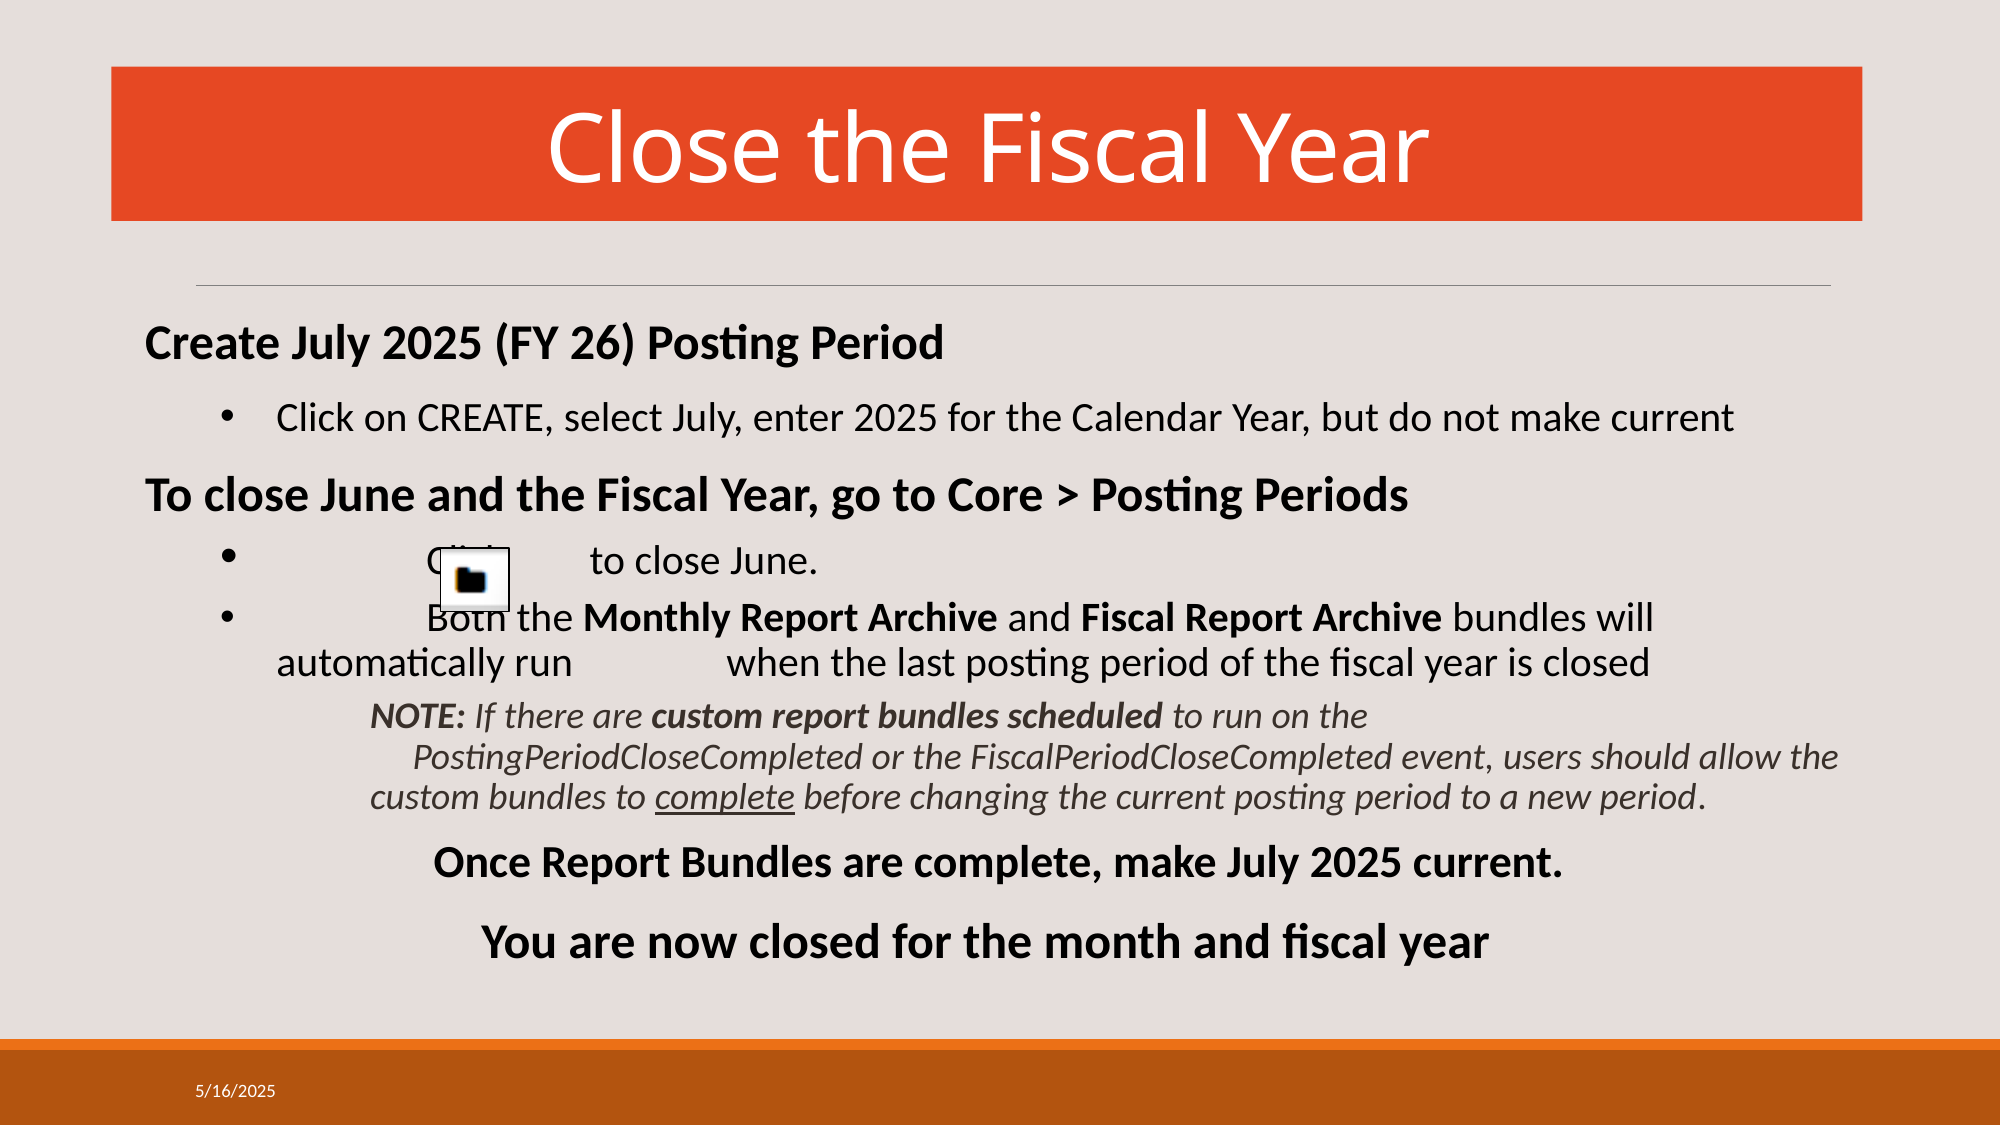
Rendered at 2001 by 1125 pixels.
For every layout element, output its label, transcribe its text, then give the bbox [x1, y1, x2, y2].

picture [440, 547, 509, 611]
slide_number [180, 1059, 586, 1120]
text_box Create July 2025 (FY 26) Posting Period Click on CREATE, select July, enter 2025 for the Calendar Year, but do not make current To close June and the Fiscal Year, go to Core > Posting Periods Click to close June. Both the Monthly Report Archive and Fiscal Report Archive bundles will automatically run when the last posting period of the fiscal year is closed NOTE: If there are custom report bundles scheduled to run on the PostingPeriodCloseCompleted or the FiscalPeriodCloseCompleted event, users should allow the custom bundles to complete before changing the current posting period to a new period. Once Report Bundles are complete, make July 2025 current. You are now closed for the month and fiscal year [111, 221, 1889, 1029]
title Close the Fiscal Year [137, 96, 1863, 207]
text_box [1850, 207, 1863, 221]
list [98, 192, 1850, 1029]
text_box [111, 66, 1863, 192]
